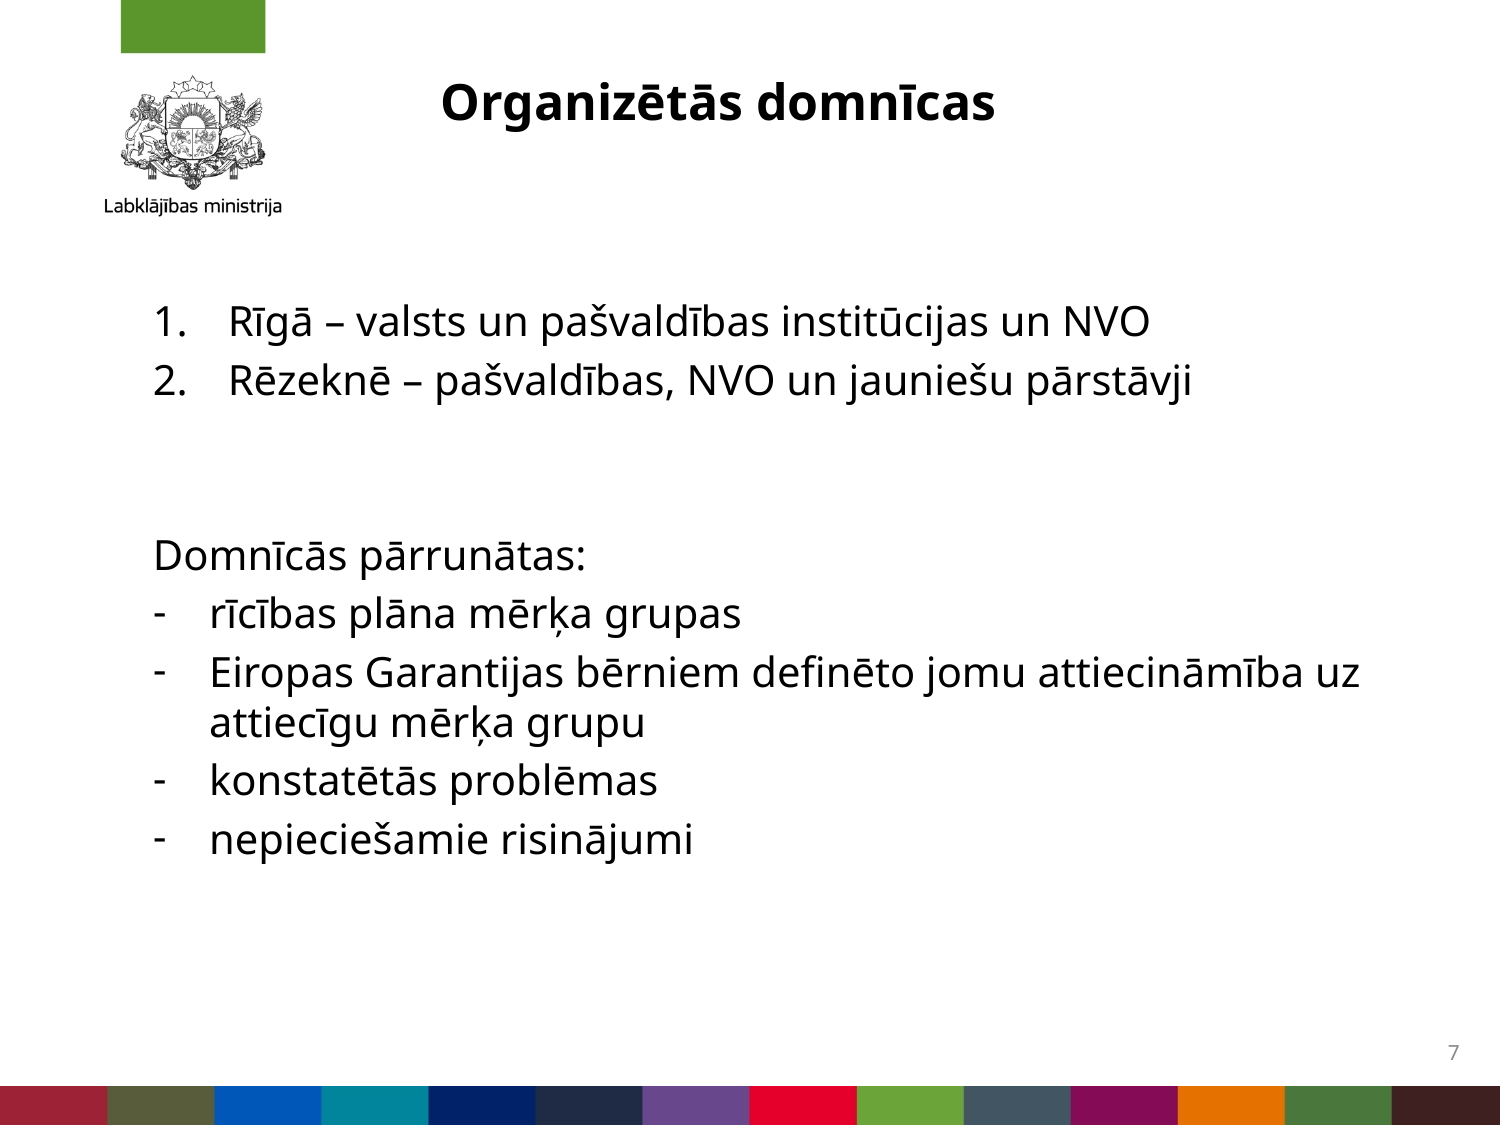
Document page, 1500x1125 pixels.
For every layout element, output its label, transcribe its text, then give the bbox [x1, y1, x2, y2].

list Rīgā – valsts un pašvaldības institūcijas un NVO Rēzeknē – pašvaldības, NVO un jauniešu pārstāvji Domnīcās pārrunātas: rīcības plāna mērķa grupas Eiropas Garantijas bērniem definēto jomu attiecināmība uz attiecīgu mērķa grupu konstatētās problēmas nepieciešamie risinājumi [137, 287, 1425, 1005]
picture [0, 1086, 320, 1125]
slide_number 7 [1425, 1028, 1475, 1079]
picture [326, 1086, 1500, 1125]
picture [48, 0, 338, 321]
title Organizētās domnīcas [425, 62, 1425, 233]
